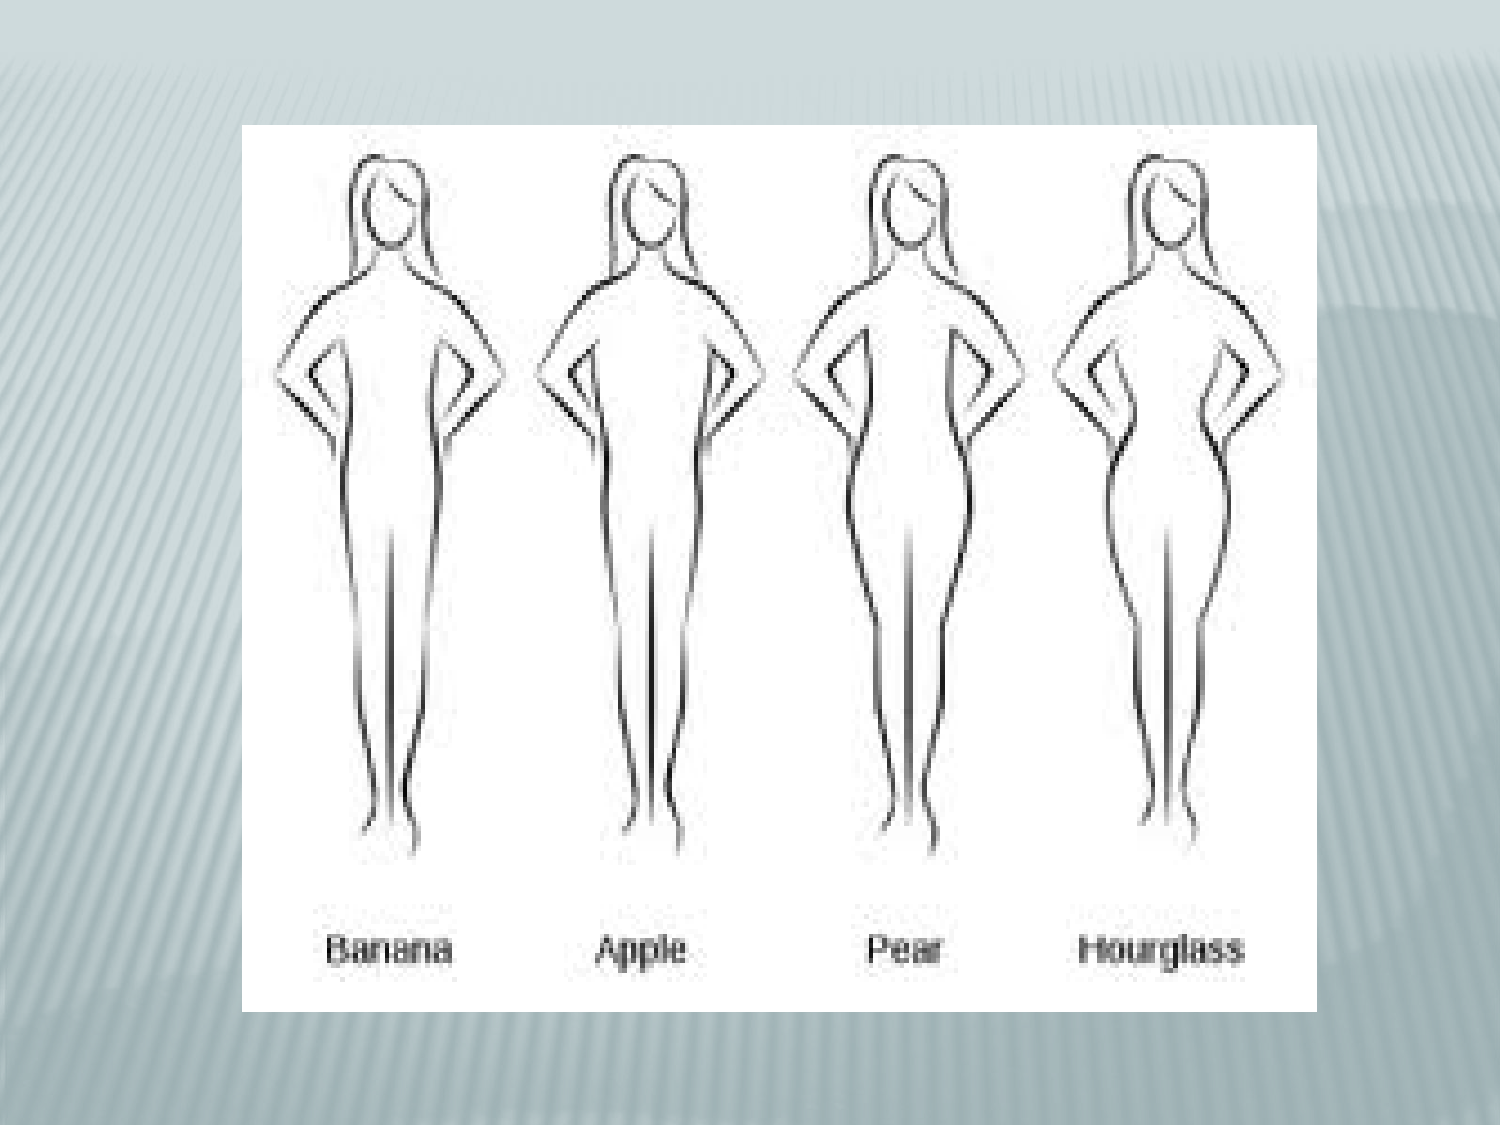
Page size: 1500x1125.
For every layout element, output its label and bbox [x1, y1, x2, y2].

picture [241, 125, 1318, 1012]
